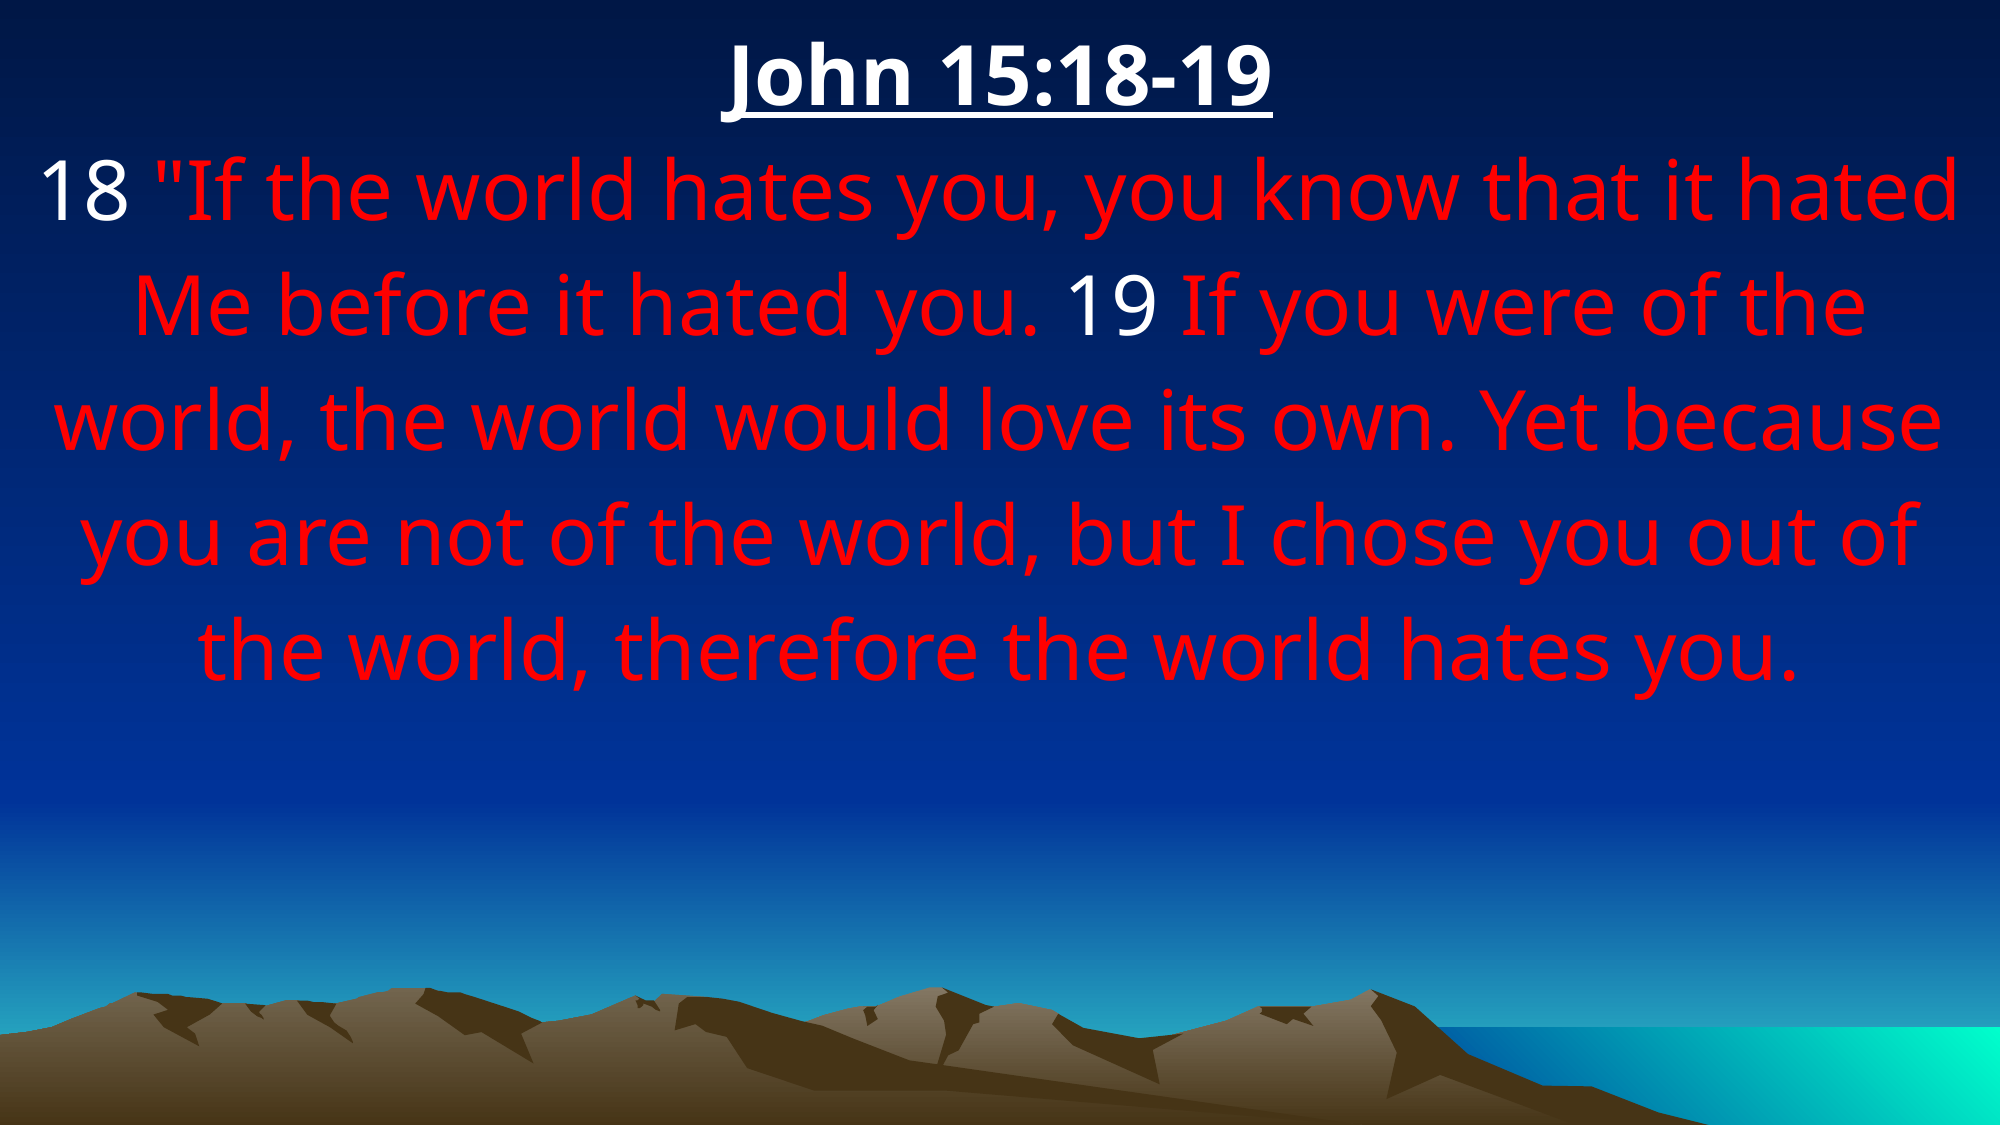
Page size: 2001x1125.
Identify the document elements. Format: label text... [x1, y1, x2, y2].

text_box John 15:18-19 18 "If the world hates you, you know that it hated Me before it hated you. 19 If you were of the world, the world would love its own. Yet because you are not of the world, but I chose you out of the world, therefore the world hates you. [0, 0, 2000, 988]
